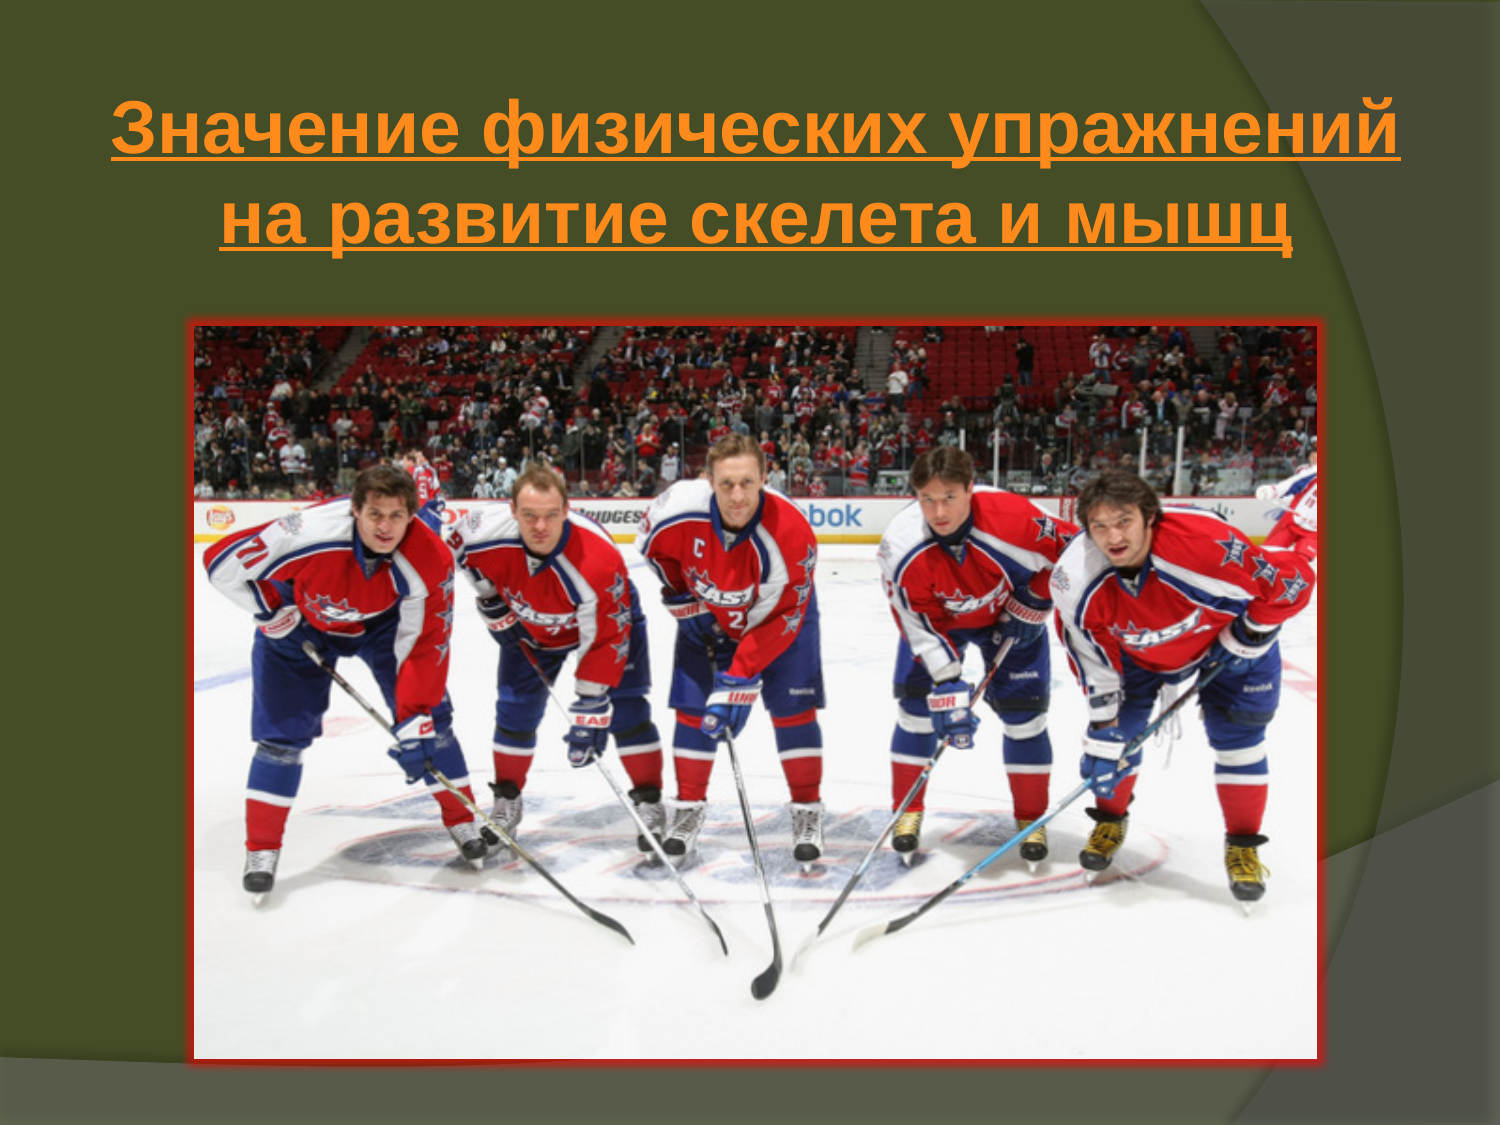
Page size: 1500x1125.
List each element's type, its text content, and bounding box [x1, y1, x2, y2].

title Значение физических упражнений на развитие скелета и мышц [76, 78, 1436, 281]
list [194, 326, 1318, 1059]
